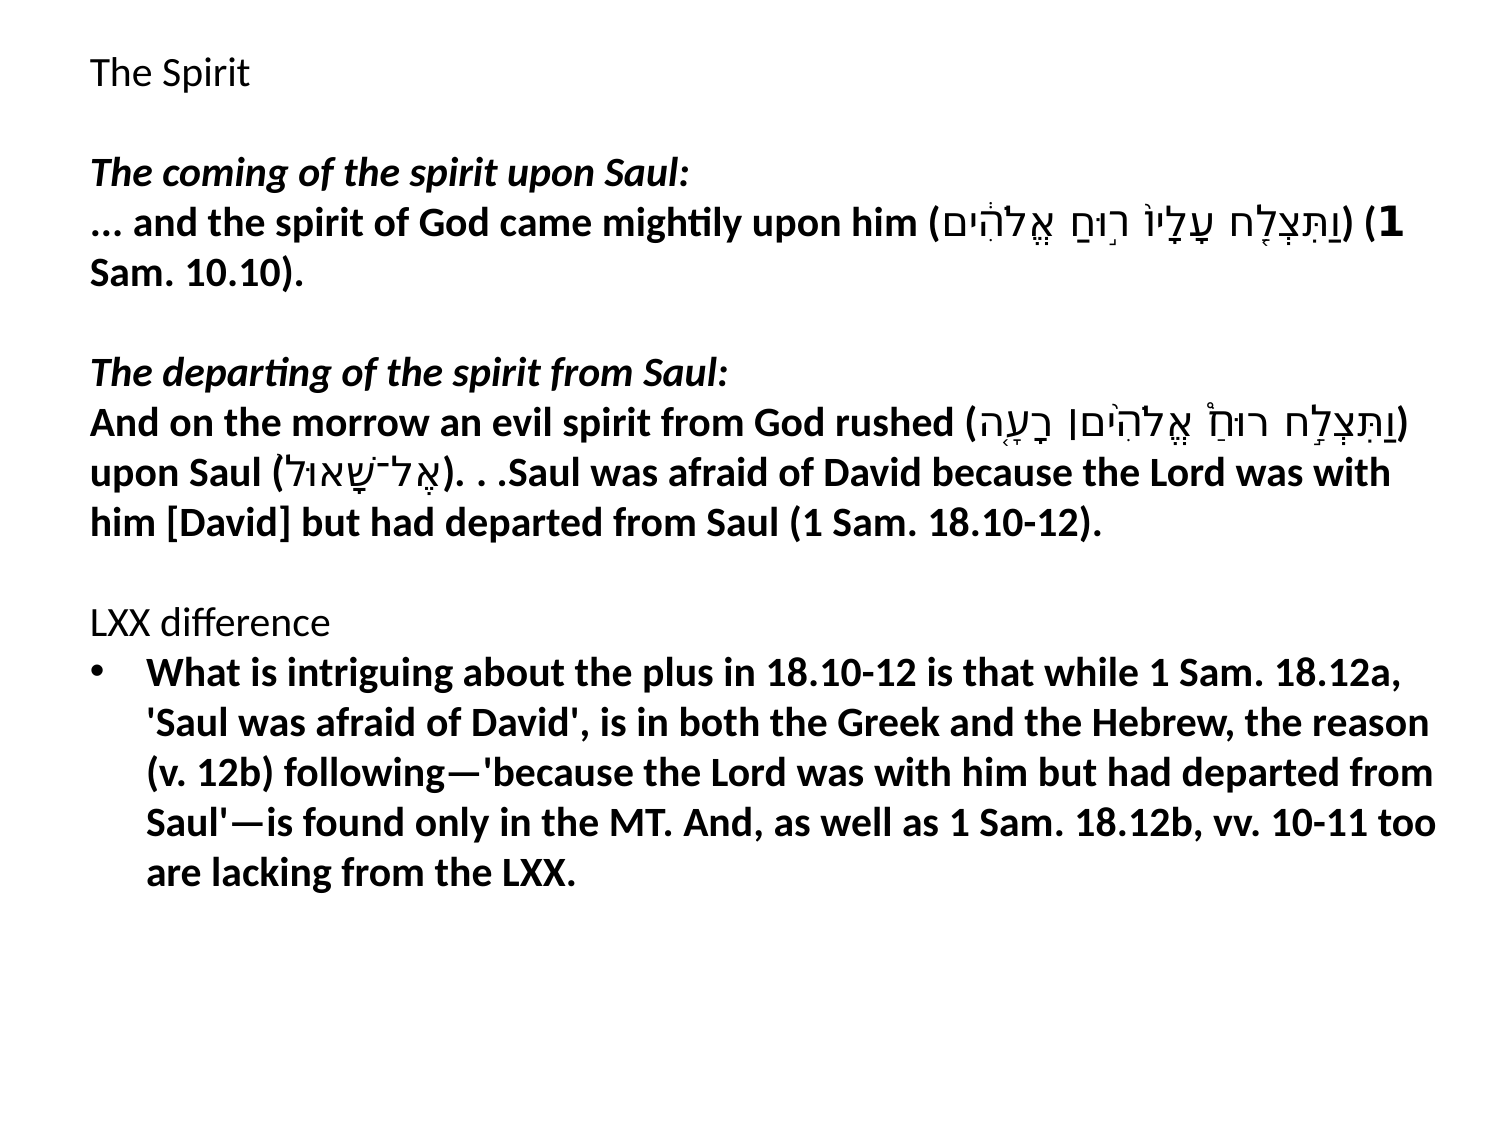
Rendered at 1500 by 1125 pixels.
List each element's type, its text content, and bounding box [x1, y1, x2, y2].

text_box The Spirit The coming of the spirit upon Saul: ... and the spirit of God came mightily upon him (וַתִּצְלַ֤ח עָלָיו֙ ר֣וּחַ אֱלֹהִ֔ים) (1 Sam. 10.10). The departing of the spirit from Saul: And on the morrow an evil spirit from God rushed (וַתִּצְלַ֣ח רוּחַ֩ אֱלֹהִ֙ים׀ רָעָ֤ה) upon Saul (אֶל־שָׁאוּל֙). . .Saul was afraid of David because the Lord was with him [David] but had departed from Saul (1 Sam. 18.10-12). LXX difference What is intriguing about the plus in 18.10-12 is that while 1 Sam. 18.12a, 'Saul was afraid of David', is in both the Greek and the Hebrew, the reason (v. 12b) following—'because the Lord was with him but had departed from Saul'—is found only in the MT. And, as well as 1 Sam. 18.12b, vv. 10-11 too are lacking from the LXX. [75, 37, 1463, 903]
